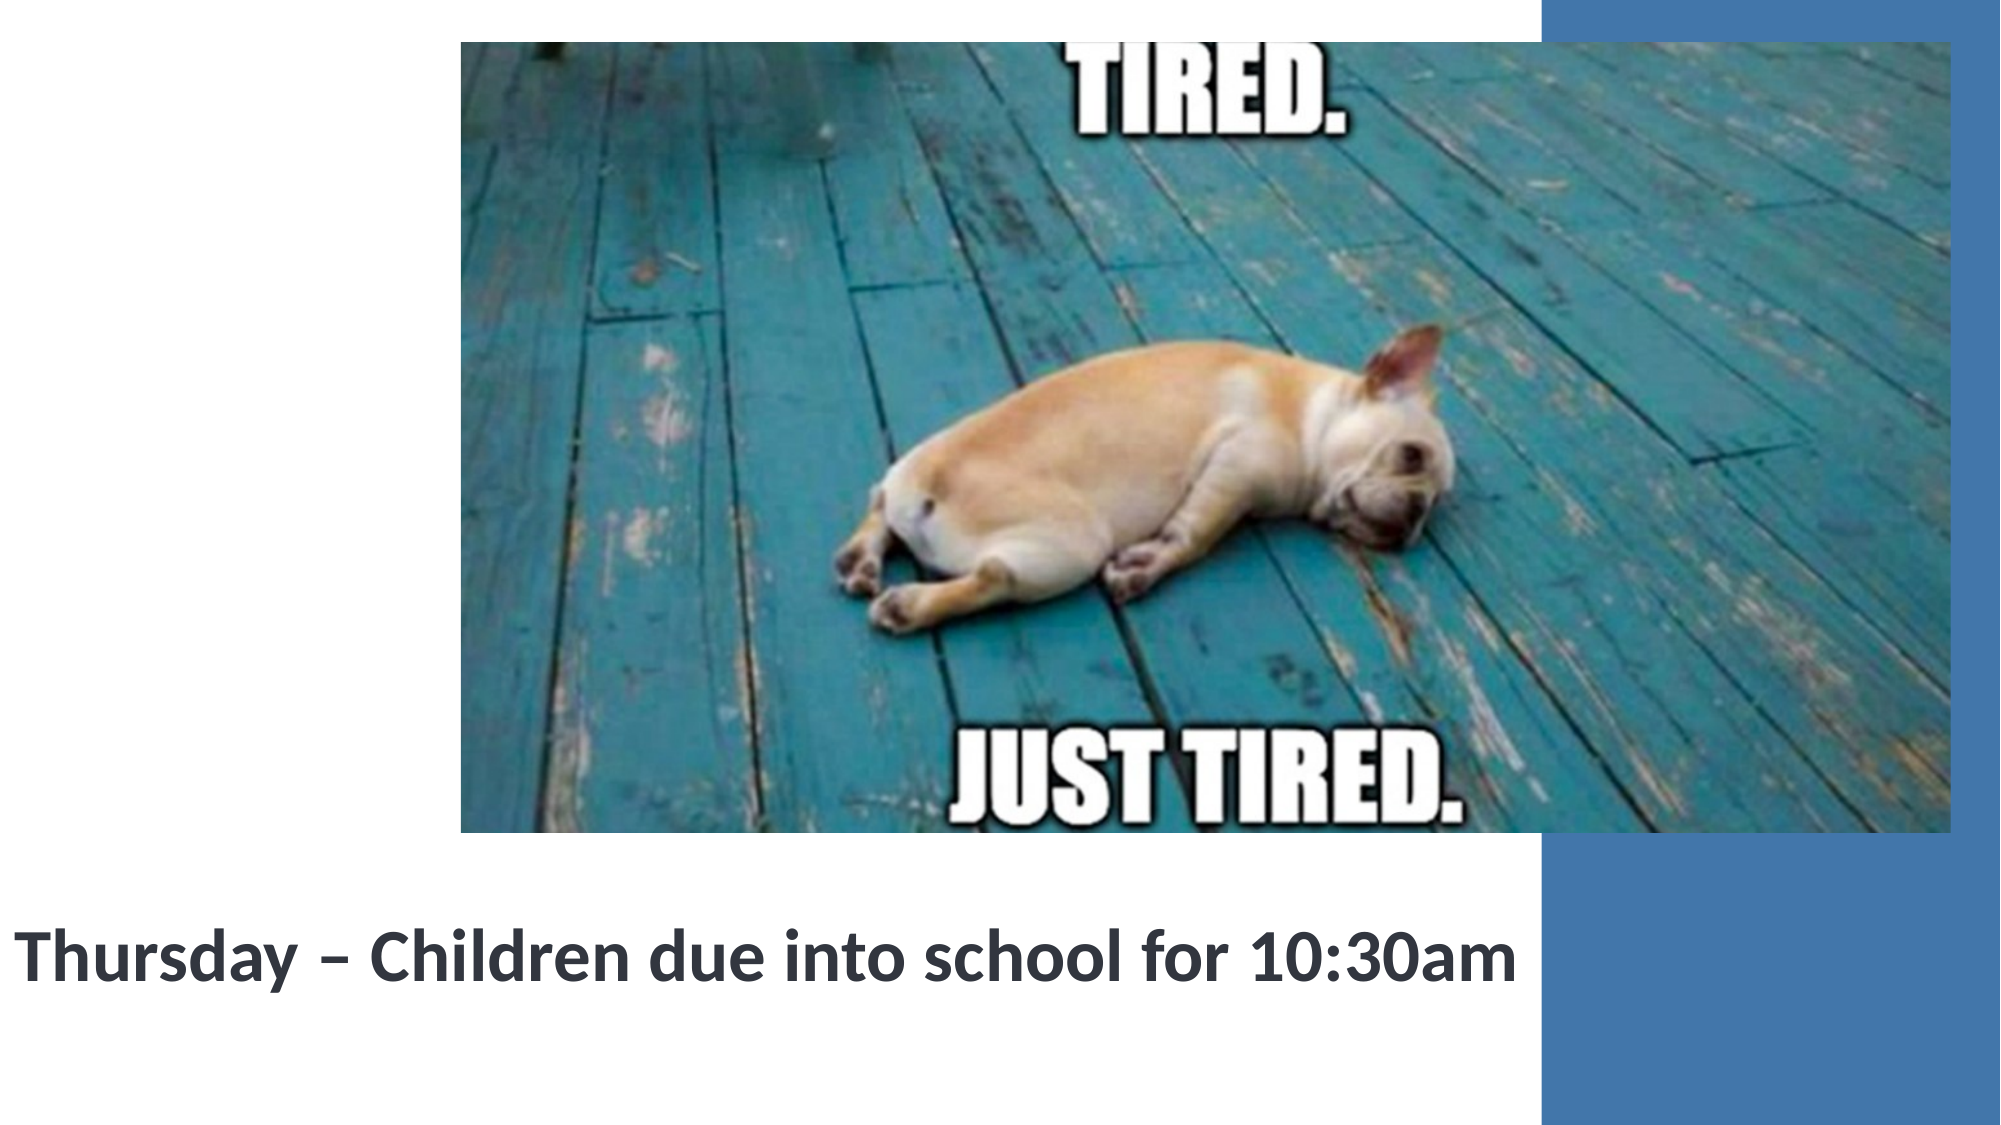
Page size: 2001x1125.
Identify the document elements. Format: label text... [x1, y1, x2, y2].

text_box Thursday – Children due into school for 10:30am [0, 909, 1713, 1103]
picture [460, 42, 1951, 833]
